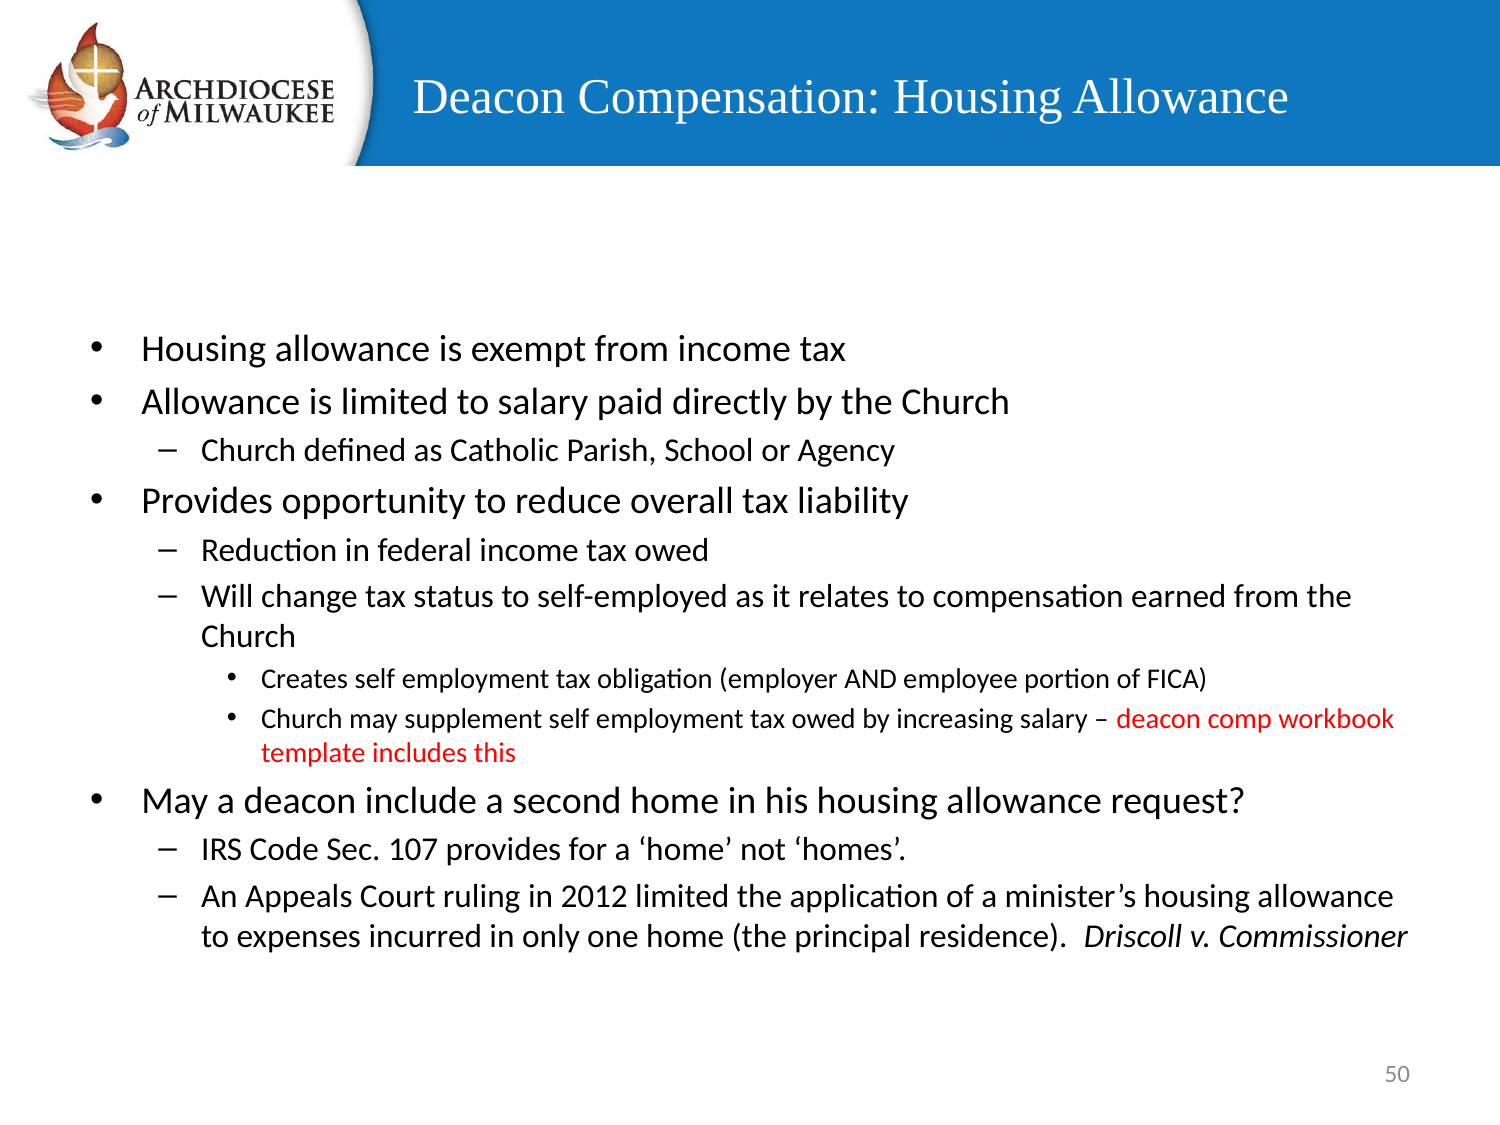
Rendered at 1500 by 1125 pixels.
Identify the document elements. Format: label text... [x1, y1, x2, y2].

slide_number 50 [1074, 1042, 1425, 1103]
picture [0, 0, 1500, 166]
list Housing allowance is exempt from income tax Allowance is limited to salary paid directly by the Church Church defined as Catholic Parish, School or Agency Provides opportunity to reduce overall tax liability Reduction in federal income tax owed Will change tax status to self-employed as it relates to compensation earned from the Church Creates self employment tax obligation (employer AND employee portion of FICA) Church may supplement self employment tax owed by increasing salary – deacon comp workbook template includes this May a deacon include a second home in his housing allowance request? IRS Code Sec. 107 provides for a ‘home’ not ‘homes’. An Appeals Court ruling in 2012 limited the application of a minister’s housing allowance to expenses incurred in only one home (the principal residence). Driscoll v. Commissioner [75, 262, 1425, 1005]
